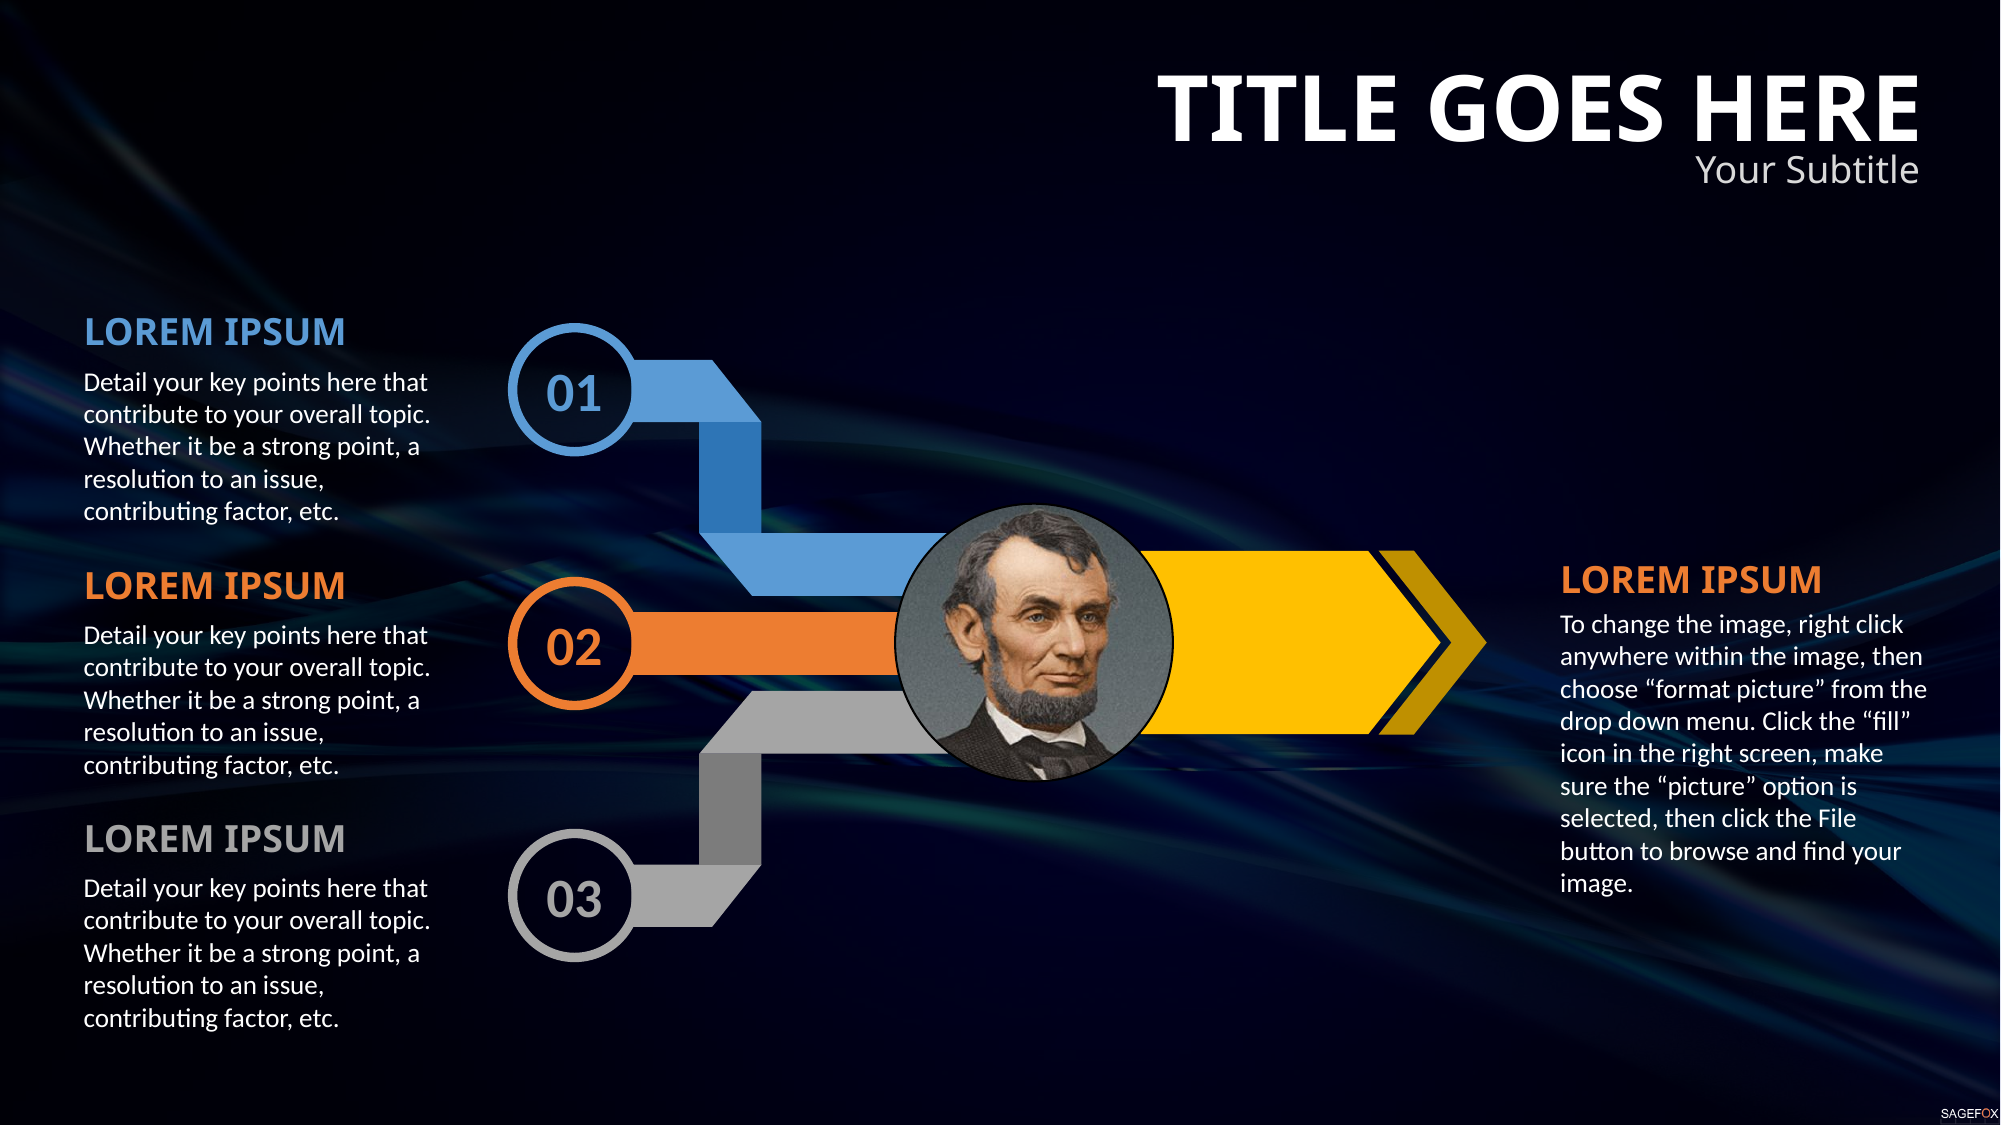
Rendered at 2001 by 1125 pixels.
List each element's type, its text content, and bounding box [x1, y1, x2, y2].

text_box 03 [512, 833, 631, 958]
text_box [631, 612, 897, 675]
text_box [631, 359, 949, 597]
text_box LOREM IPSUM Detail your key points here that contribute to your overall topic. Whether it be a strong point, a resolution to an issue, contributing factor, etc. [68, 807, 469, 1040]
text_box LOREM IPSUM Detail your key points here that contribute to your overall topic. Whether it be a strong point, a resolution to an issue, contributing factor, etc. [68, 554, 469, 787]
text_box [1035, 42, 1939, 199]
text_box LOREM IPSUM Detail your key points here that contribute to your overall topic. Whether it be a strong point, a resolution to an issue, contributing factor, etc. [68, 301, 469, 534]
text_box 02 [512, 581, 637, 706]
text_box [631, 690, 949, 927]
picture [0, 0, 2001, 1125]
text_box [894, 502, 1140, 783]
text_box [1140, 550, 1487, 735]
text_box 01 [512, 327, 631, 452]
text_box LOREM IPSUM To change the image, right click anywhere within the image, then choose “format picture” from the drop down menu. Click the “fill” icon in the right screen, make sure the “picture” option is selected, then click the File button to browse and find your image. [1545, 548, 1945, 906]
